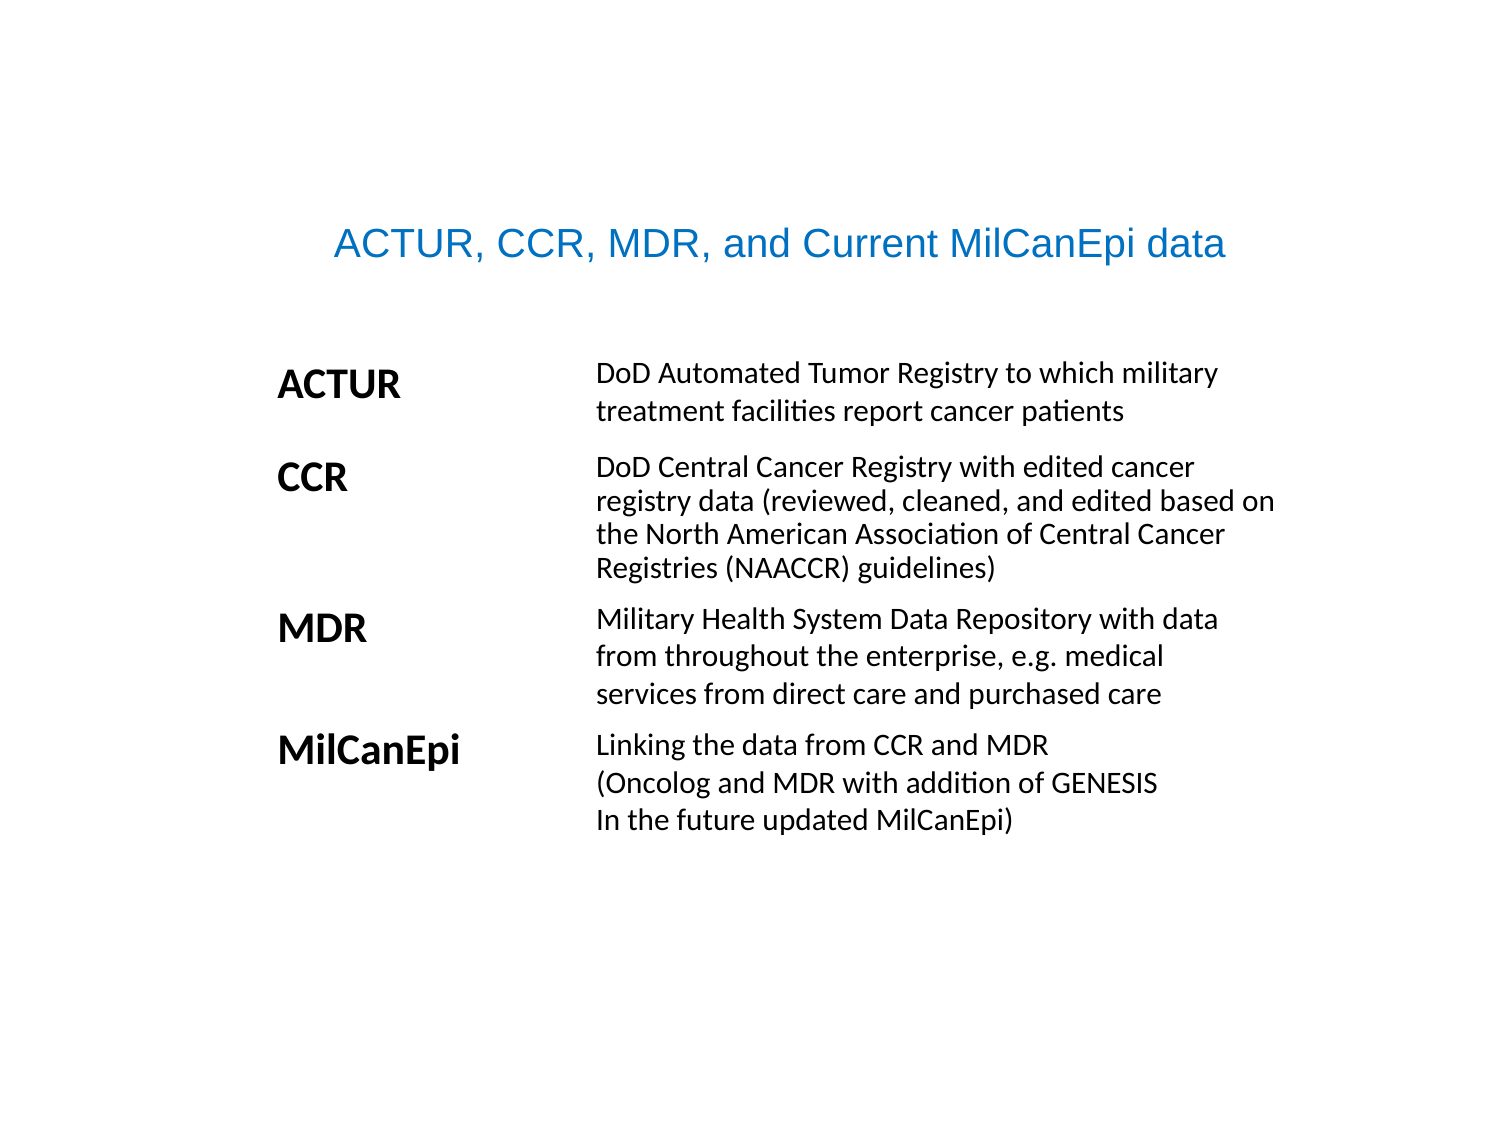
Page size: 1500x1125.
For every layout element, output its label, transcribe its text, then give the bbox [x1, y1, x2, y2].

text_box CCR [262, 440, 525, 508]
text_box MilCanEpi [262, 713, 525, 781]
text_box DoD Automated Tumor Registry to which military treatment facilities report cancer patients [581, 345, 1250, 435]
text_box DoD Central Cancer Registry with edited cancer registry data (reviewed, cleaned, and edited based on the North American Association of Central Cancer Registries (NAACCR) guidelines) [581, 443, 1310, 593]
list ACTUR, CCR, MDR, and Current MilCanEpi data [206, 214, 1310, 891]
text_box MDR [262, 590, 525, 659]
text_box Military Health System Data Repository with data from throughout the enterprise, e.g. medical services from direct care and purchased care [581, 590, 1285, 718]
text_box ACTUR [262, 346, 554, 415]
text_box Linking the data from CCR and MDR (Oncolog and MDR with addition of GENESIS In the future updated MilCanEpi) [581, 717, 1182, 845]
